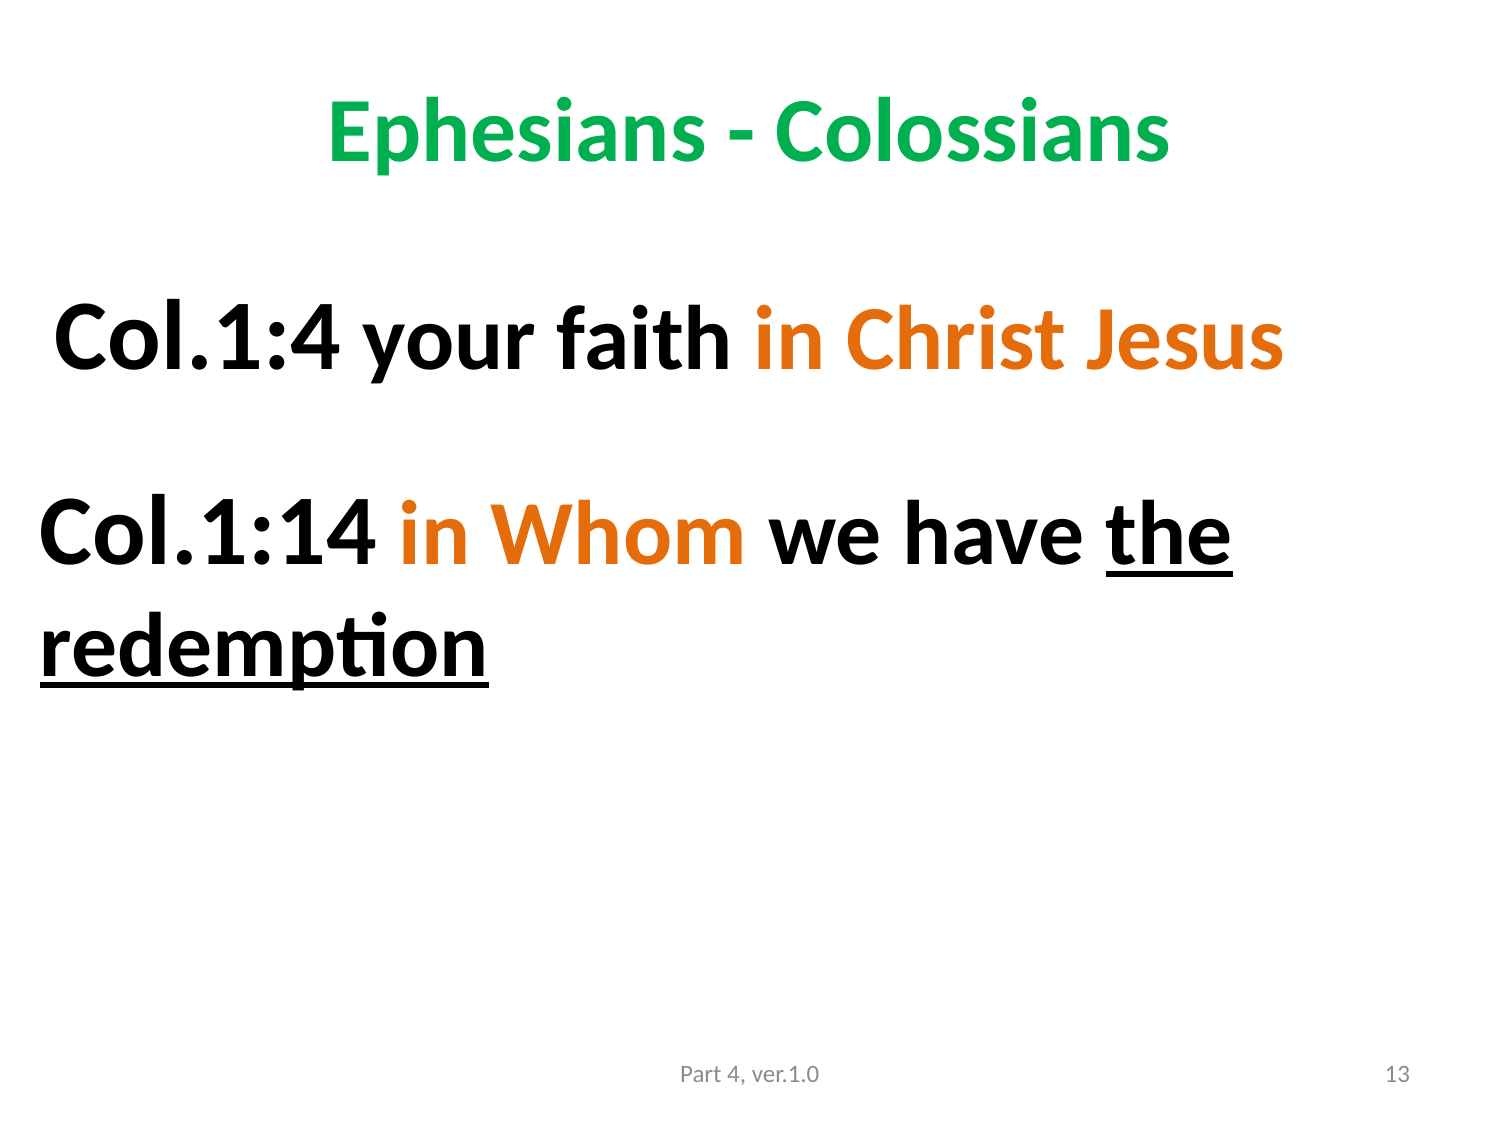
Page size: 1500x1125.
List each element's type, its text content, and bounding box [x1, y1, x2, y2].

subtitle Col.1:4 your faith in Christ Jesus Col.1:14 in Whom we have the redemption [24, 262, 1500, 1088]
footer Part 4, ver.1.0 [512, 1042, 988, 1103]
title Ephesians - Colossians [112, 62, 1388, 188]
slide_number 13 [1074, 1042, 1425, 1103]
